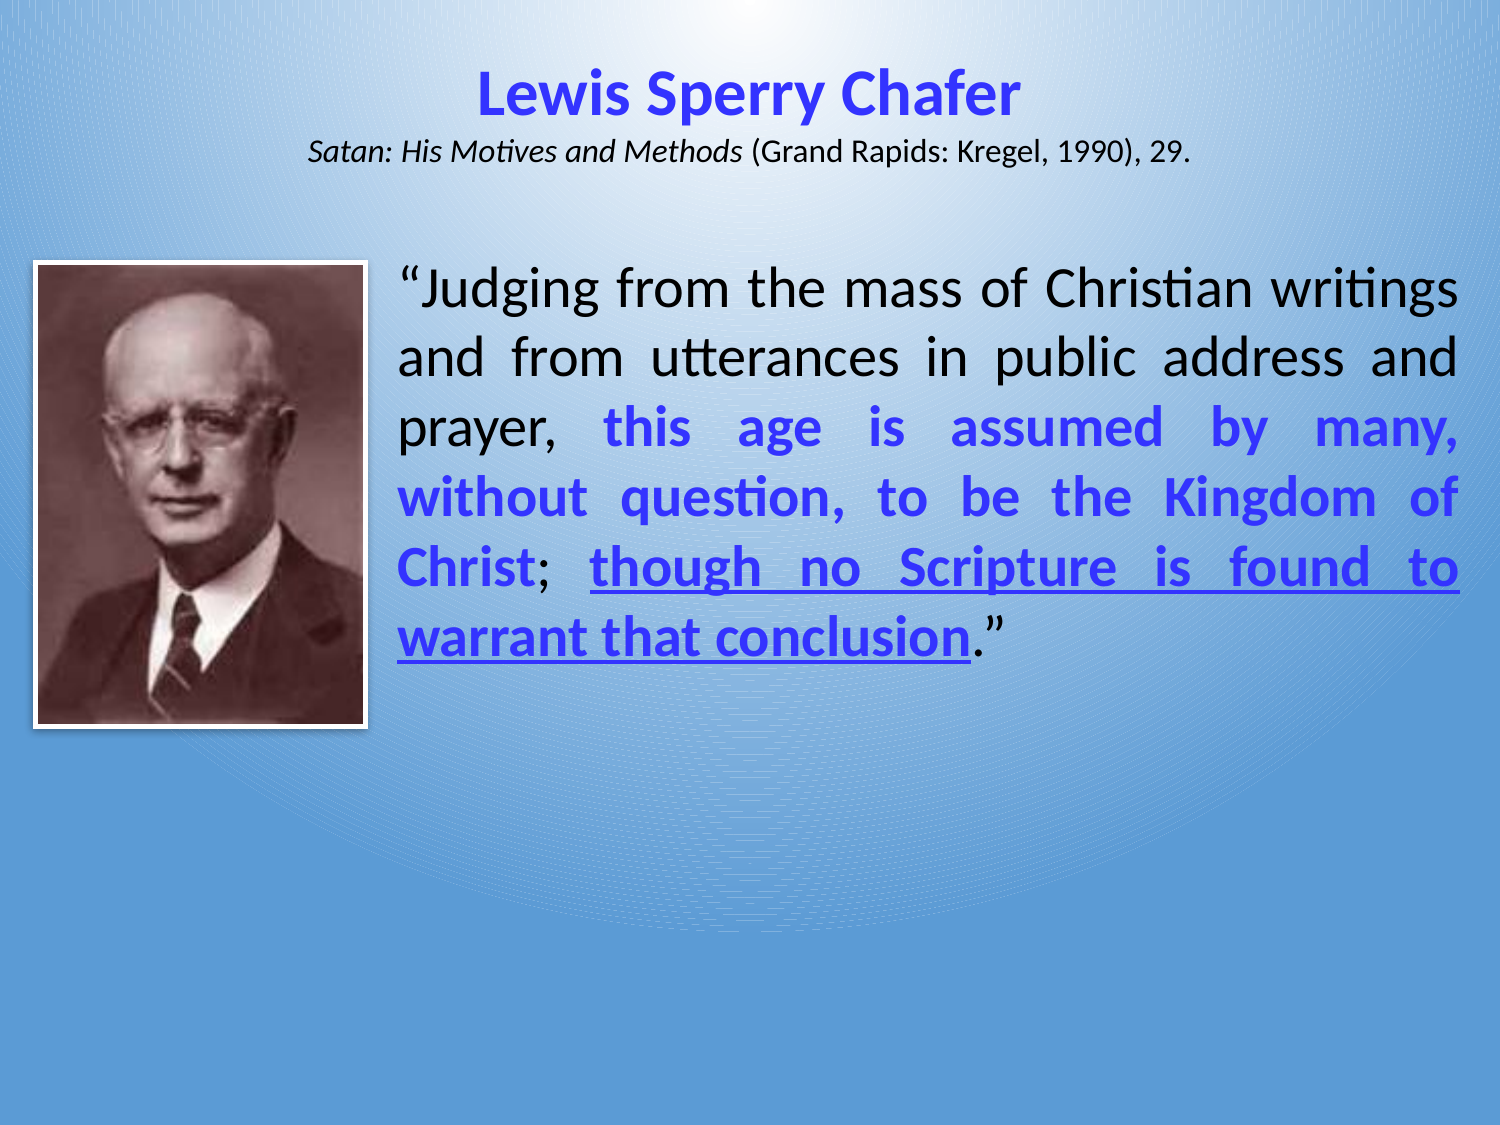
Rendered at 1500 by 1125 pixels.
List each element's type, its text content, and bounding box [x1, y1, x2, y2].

picture [37, 264, 364, 724]
list “Judging from the mass of Christian writings and from utterances in public address and prayer, this age is assumed by many, without question, to be the Kingdom of Christ; though no Scripture is found to warrant that conclusion.” [382, 241, 1475, 782]
title Lewis Sperry Chafer Satan: His Motives and Methods (Grand Rapids: Kregel, 1990), 29. [112, 29, 1388, 188]
